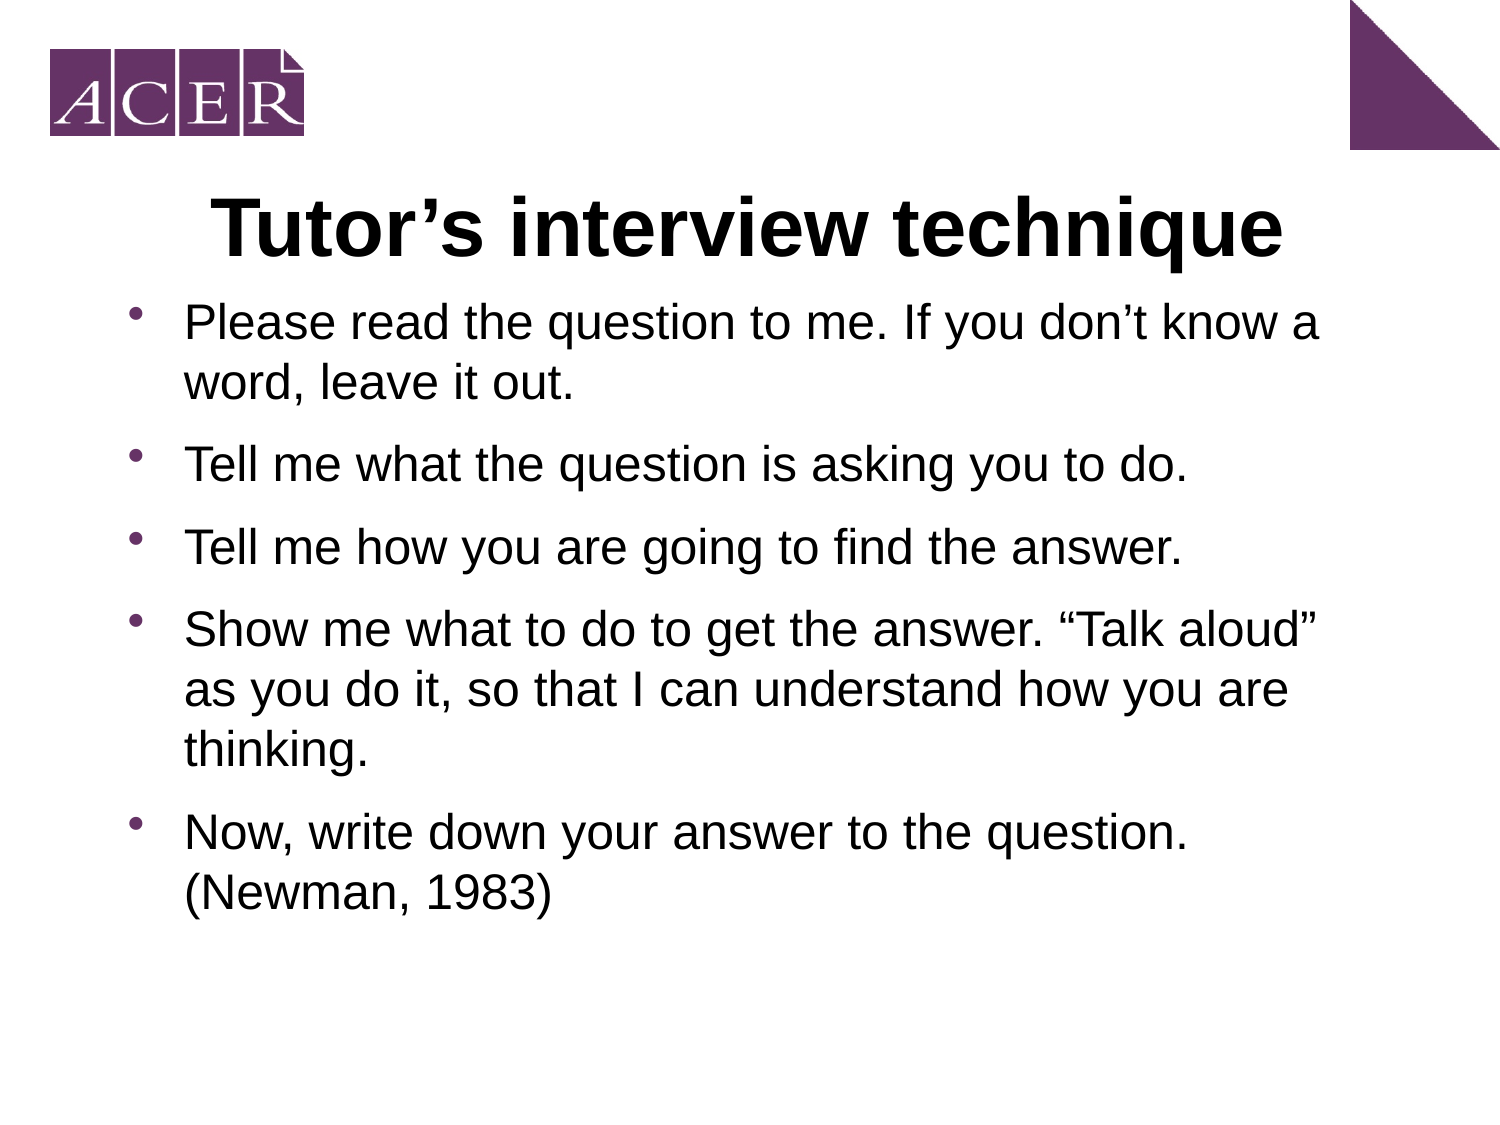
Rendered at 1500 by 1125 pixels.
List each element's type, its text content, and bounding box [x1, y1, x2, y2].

picture [50, 49, 304, 136]
title Tutor’s interview technique [110, 148, 1386, 281]
list Please read the question to me. If you don’t know a word, leave it out. Tell me what the question is asking you to do. Tell me how you are going to find the answer. Show me what to do to get the answer. “Talk aloud” as you do it, so that I can understand how you are thinking. Now, write down your answer to the question. (Newman, 1983) [112, 281, 1388, 1007]
picture [1350, 0, 1500, 150]
